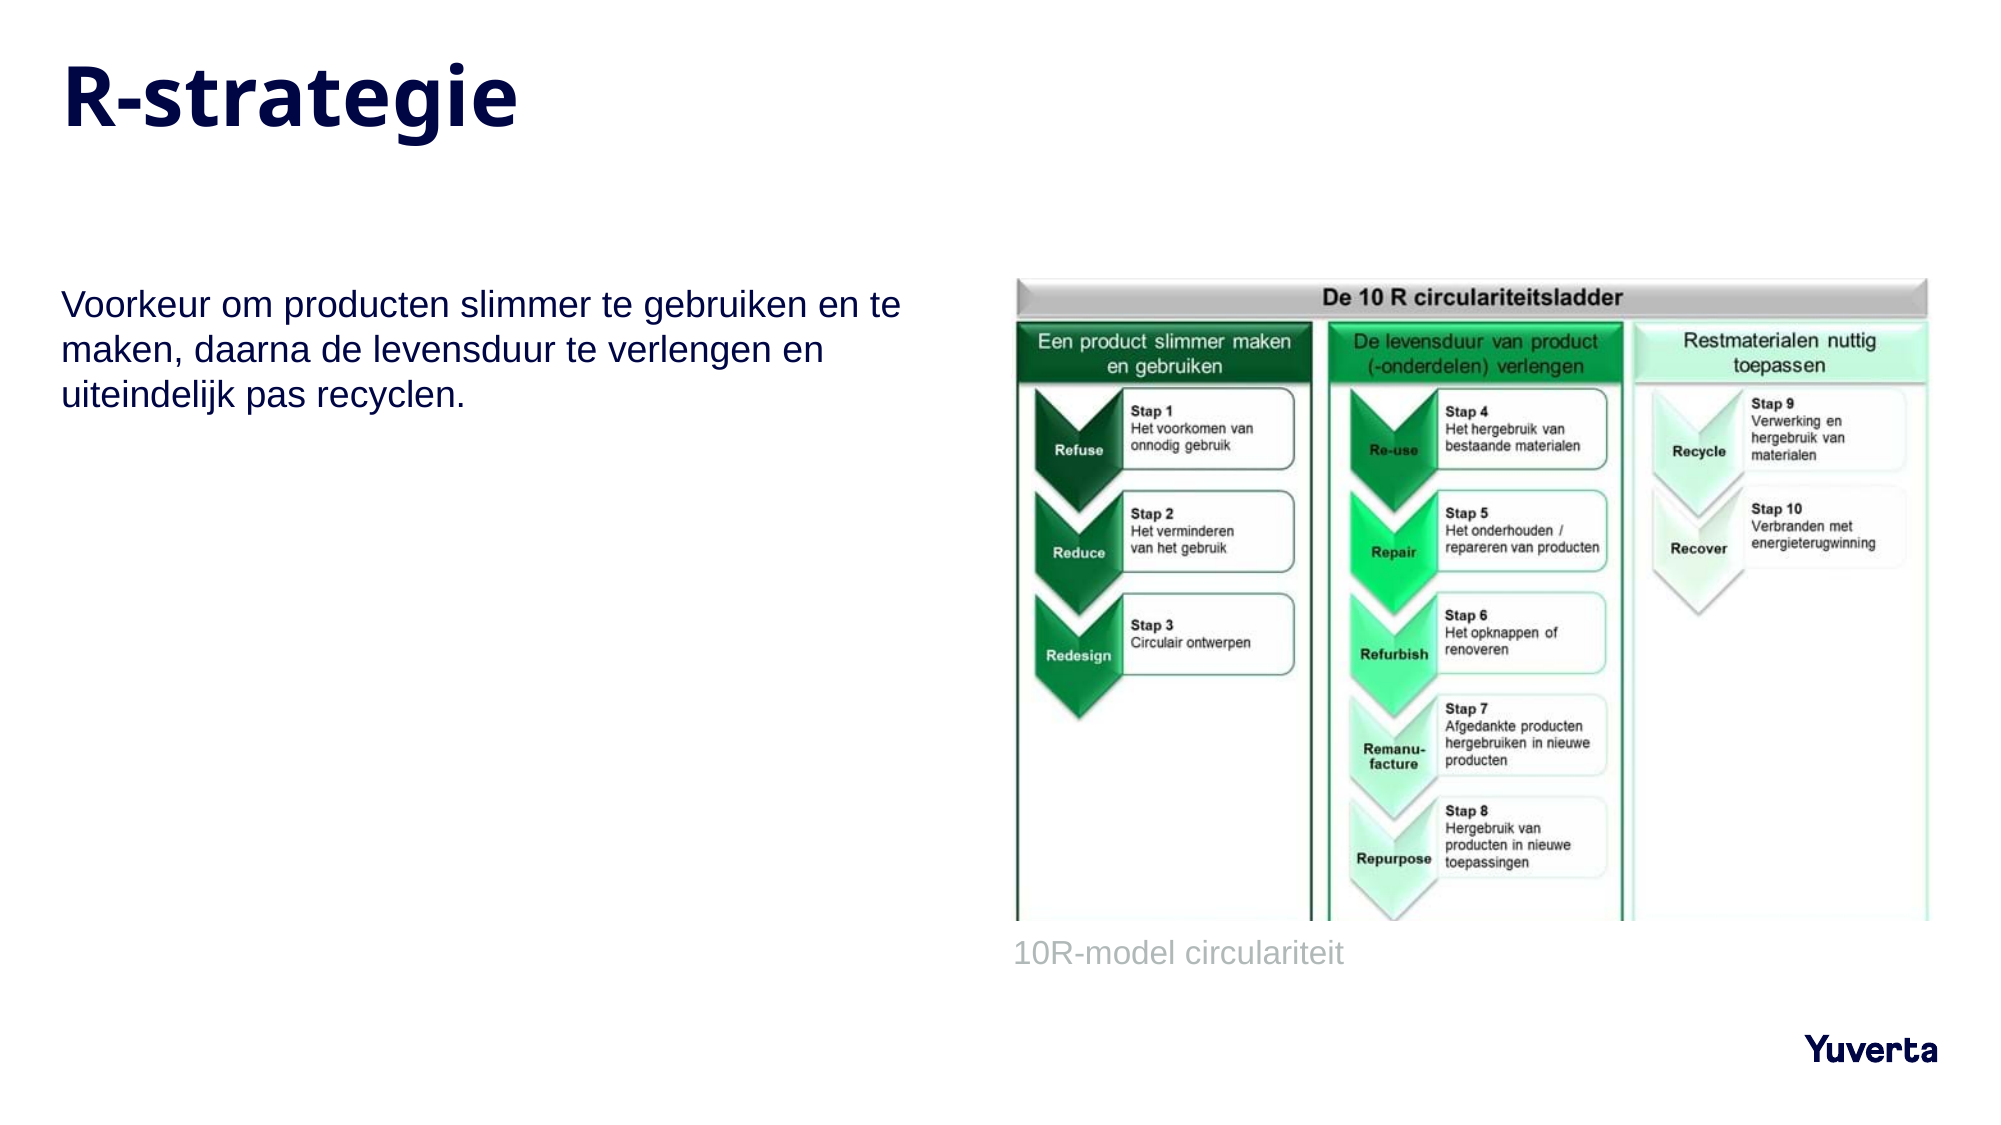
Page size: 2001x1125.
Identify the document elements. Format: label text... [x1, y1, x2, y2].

list Voorkeur om producten slimmer te gebruiken en te maken, daarna de levensduur te verlengen en uiteindelijk pas recyclen. [60, 280, 987, 1006]
picture [1011, 278, 1939, 921]
list 10R-model circulariteit [1013, 938, 1940, 1006]
title R-strategie [60, 48, 1938, 239]
